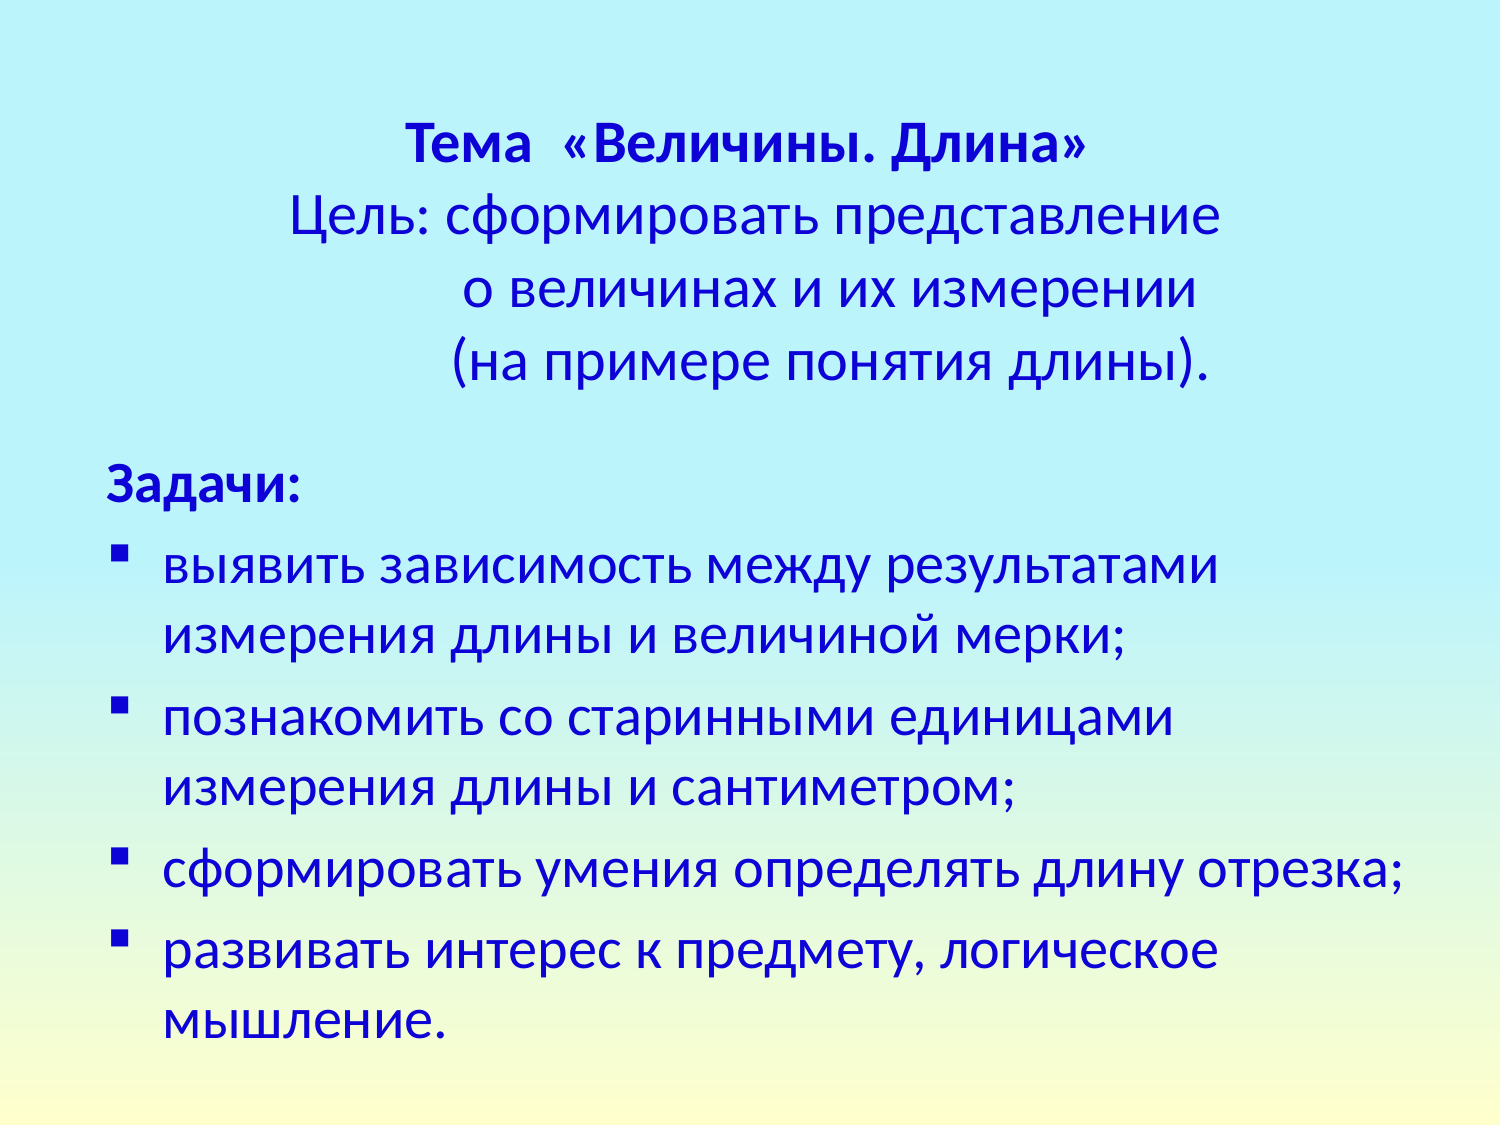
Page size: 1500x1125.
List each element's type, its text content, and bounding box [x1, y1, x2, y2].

title Тема «Величины. Длина» Цель: сформировать представление о величинах и их измерении (на примере понятия длины). [46, 93, 1466, 401]
list Задачи: выявить зависимость между результатами измерения длины и величиной мерки; познакомить со старинными единицами измерения длины и сантиметром; сформировать умения определять длину отрезка; развивать интерес к предмету, логическое мышление. [91, 436, 1442, 1055]
